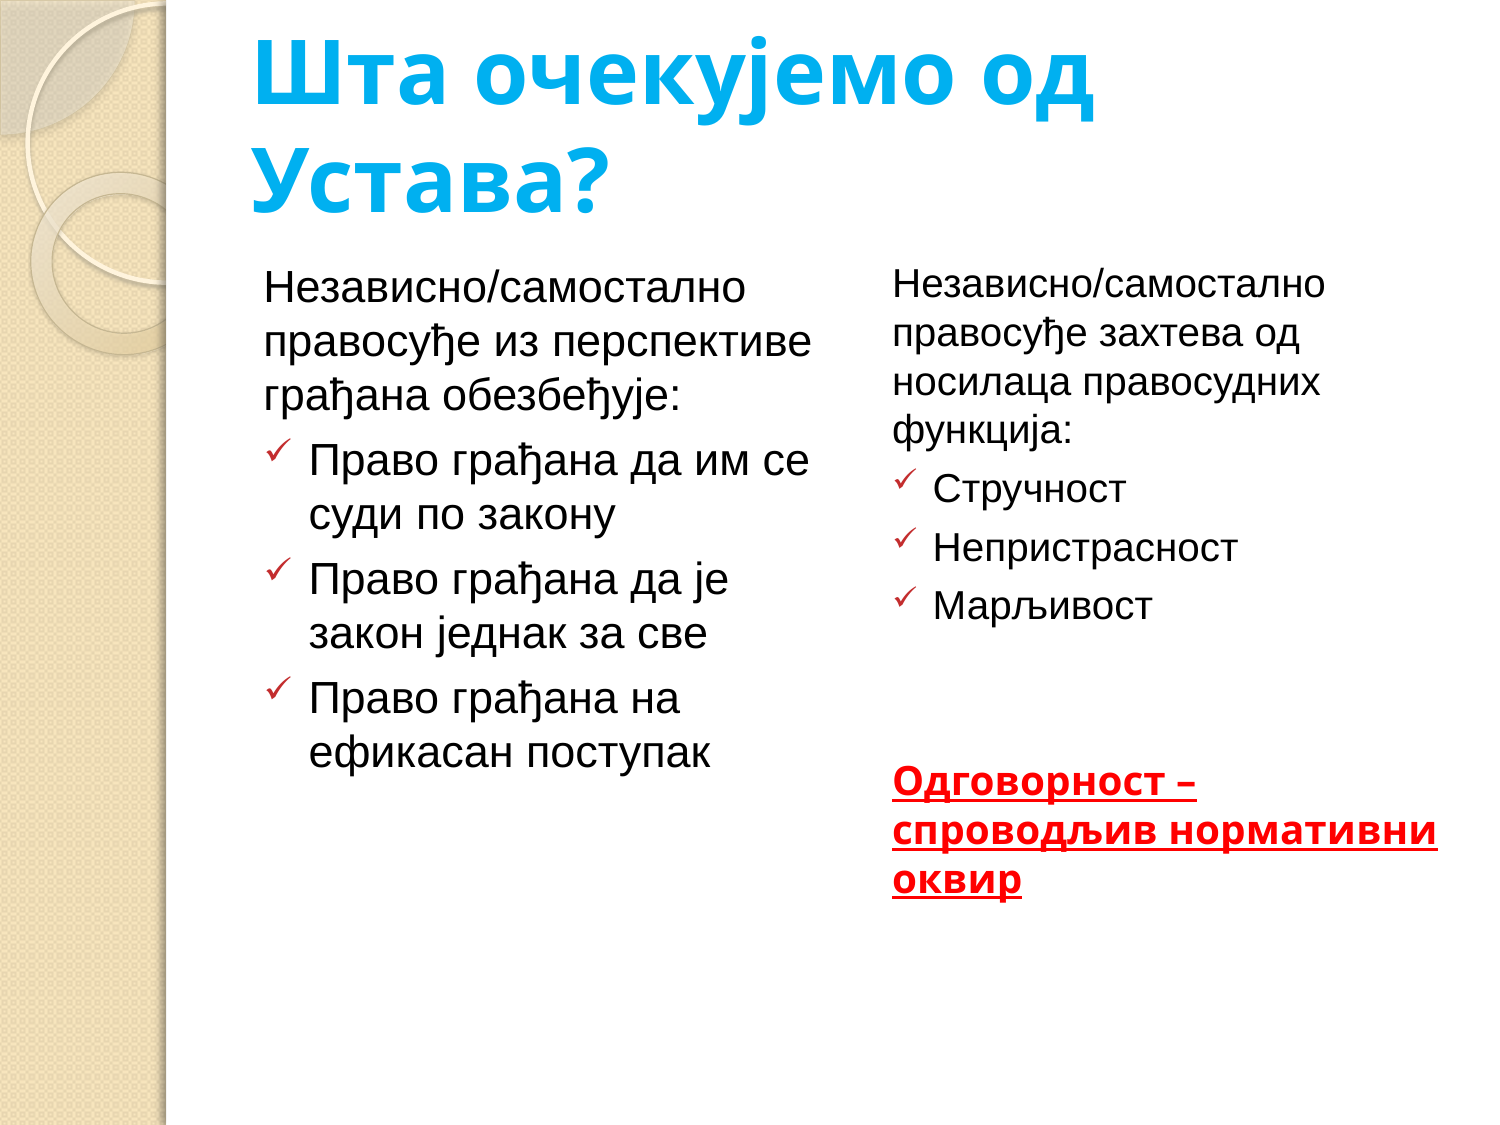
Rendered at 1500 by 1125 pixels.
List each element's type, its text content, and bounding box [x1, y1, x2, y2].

title Шта очекујемо од Устава? [235, 45, 1466, 200]
list Независно/самостално правосуђе из перспективе грађана обезбеђује: Право грађана да им се суди по закону Право грађана да је закон једнак за све Право грађана на ефикасан поступак [235, 249, 836, 825]
list Независно/самостално правосуђе захтева од носилаца правосудних функција: Стручност Непристрасност Марљивост Одговорност – спроводљив нормативни оквир [865, 249, 1466, 913]
